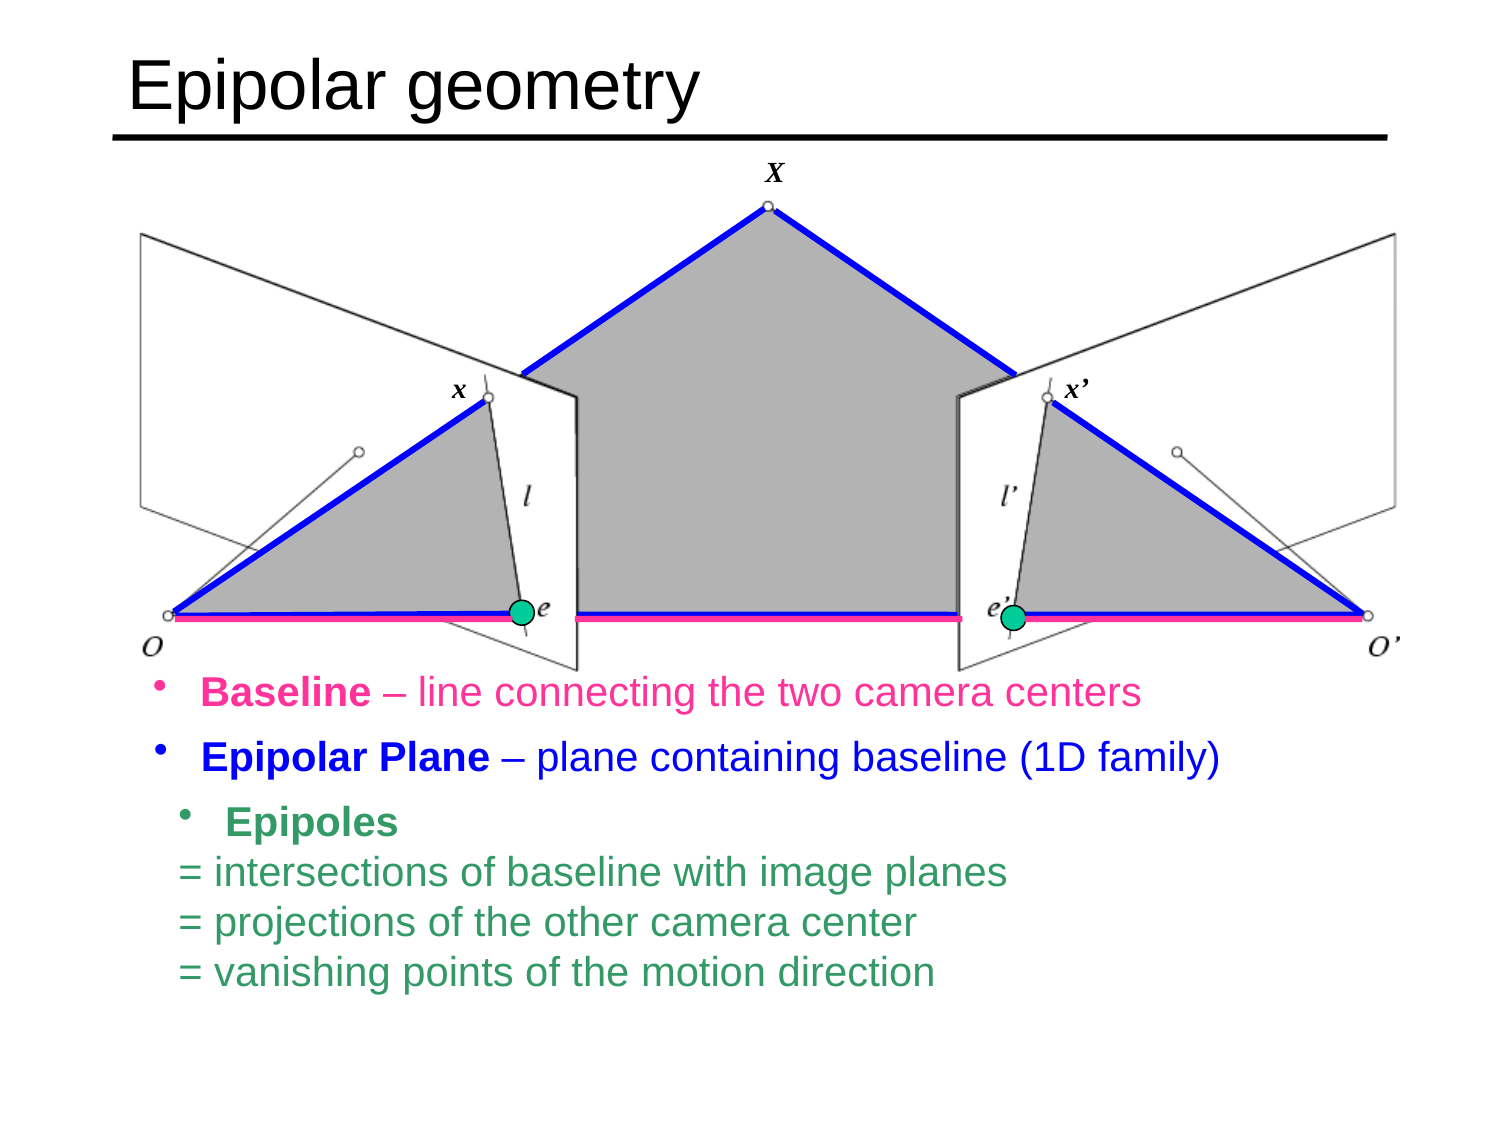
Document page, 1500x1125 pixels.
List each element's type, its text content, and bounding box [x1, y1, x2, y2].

text_box Baseline – line connecting the two camera centers [138, 684, 1158, 723]
text_box Epipoles = intersections of baseline with image planes = projections of the other camera center = vanishing points of the motion direction [163, 787, 1035, 1003]
text_box Epipolar Plane – plane containing baseline (1D family) [139, 722, 1237, 788]
title Epipolar geometry [112, 12, 1388, 151]
picture [137, 143, 1401, 676]
